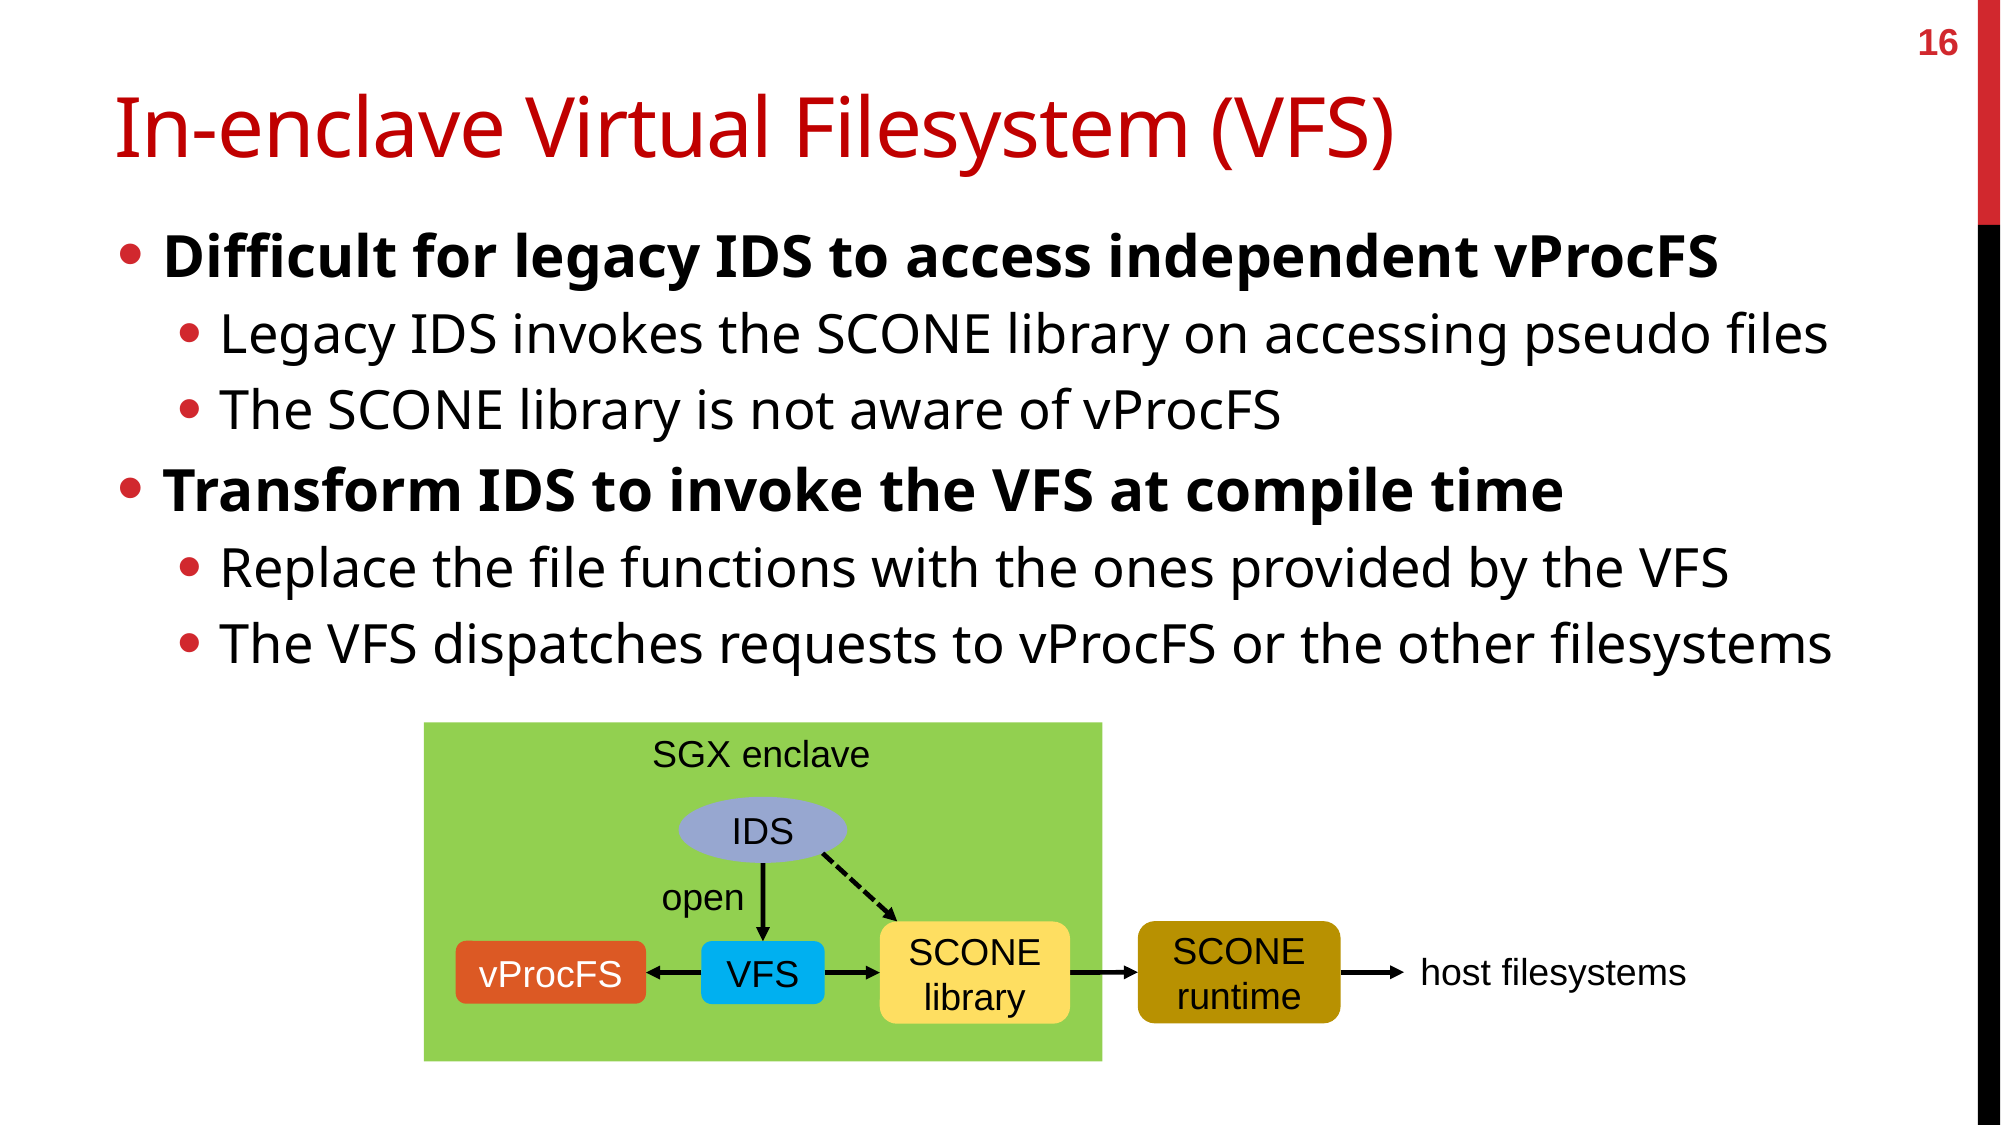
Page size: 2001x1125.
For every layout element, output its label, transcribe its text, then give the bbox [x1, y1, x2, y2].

text_box SCONE library [877, 919, 1073, 1027]
text_box host filesystems [1405, 940, 1702, 1001]
title In-enclave Virtual Filesystem (VFS) [99, 25, 1904, 182]
text_box vProcFS [453, 938, 649, 1007]
slide_number 16 [1823, 10, 1975, 71]
text_box SCONE runtime [1135, 918, 1343, 1026]
text_box SGX enclave [637, 722, 886, 783]
text_box VFS [698, 938, 827, 1007]
text_box IDS [676, 794, 850, 866]
list Difficult for legacy IDS to access independent vProcFS Legacy IDS invokes the SCONE library on accessing pseudo files The SCONE library is not aware of vProcFS Transform IDS to invoke the VFS at compile time Replace the file functions with the ones provided by the VFS The VFS dispatches requests to vProcFS or the other filesystems [99, 211, 1904, 1065]
text_box [422, 720, 1105, 1064]
text_box open [646, 865, 760, 926]
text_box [822, 852, 898, 922]
